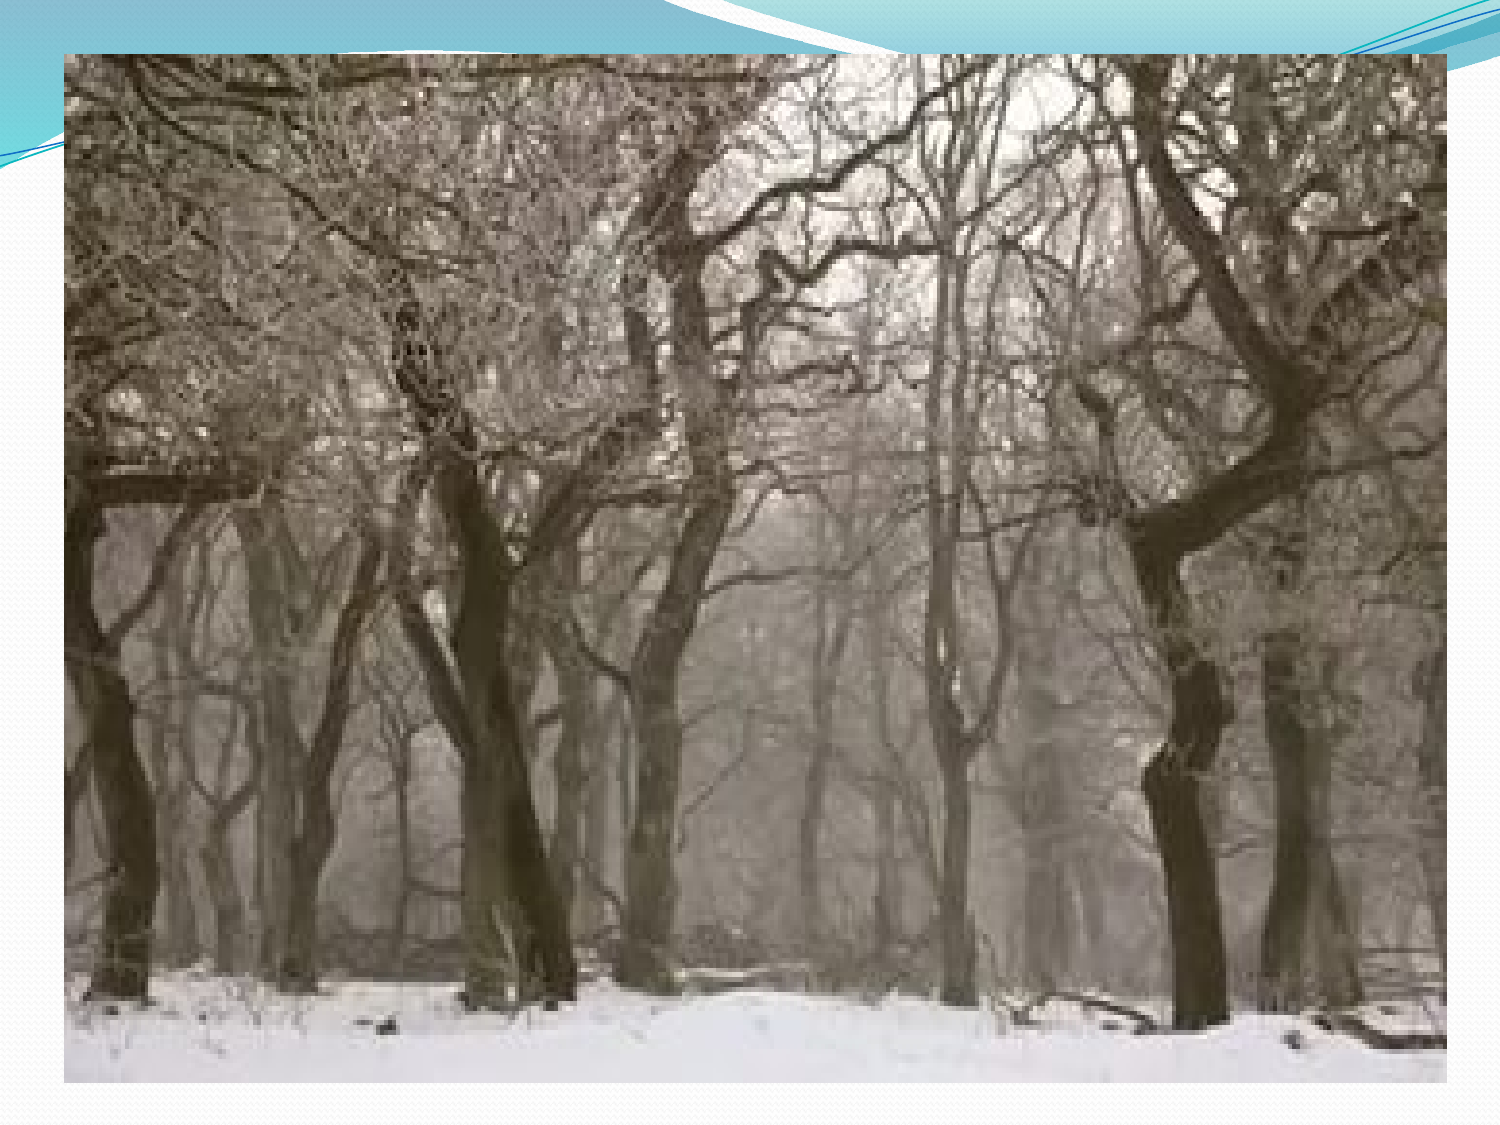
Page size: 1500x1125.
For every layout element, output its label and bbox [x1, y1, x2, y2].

list [64, 54, 1448, 1083]
